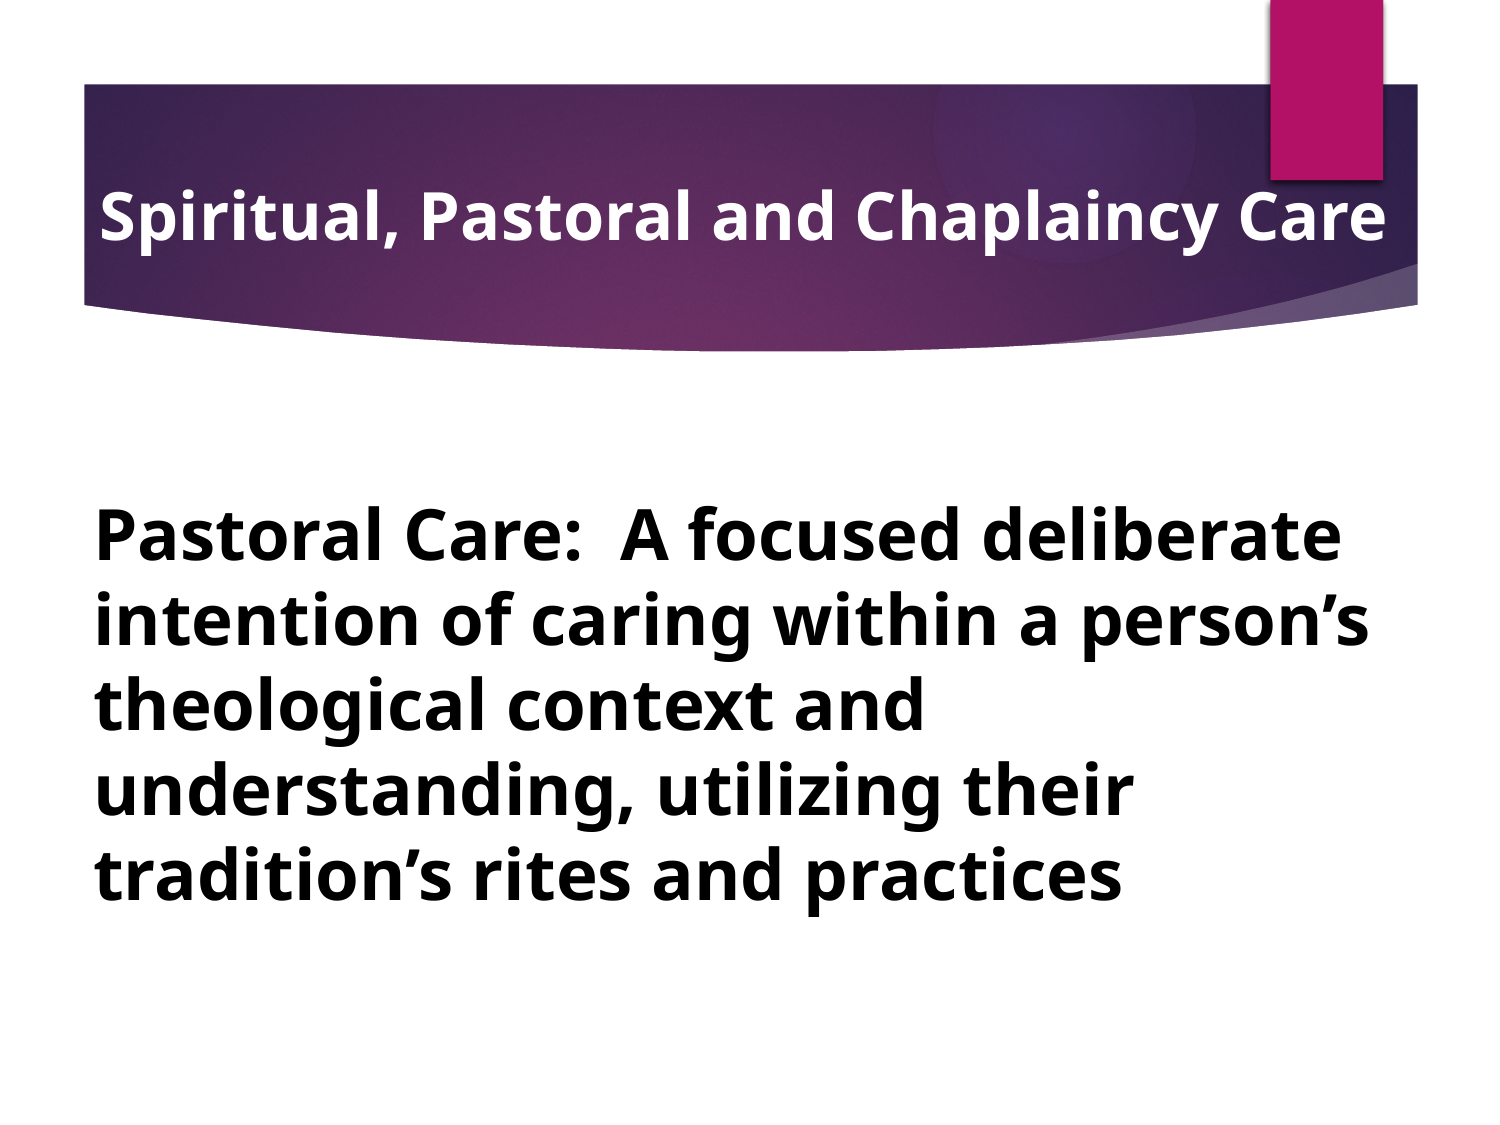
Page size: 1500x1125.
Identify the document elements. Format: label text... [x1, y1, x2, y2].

list Pastoral Care: A focused deliberate intention of caring within a person’s theological context and understanding, utilizing their tradition’s rites and practices [78, 405, 1412, 985]
title Spiritual, Pastoral and Chaplaincy Care [69, 120, 1420, 308]
